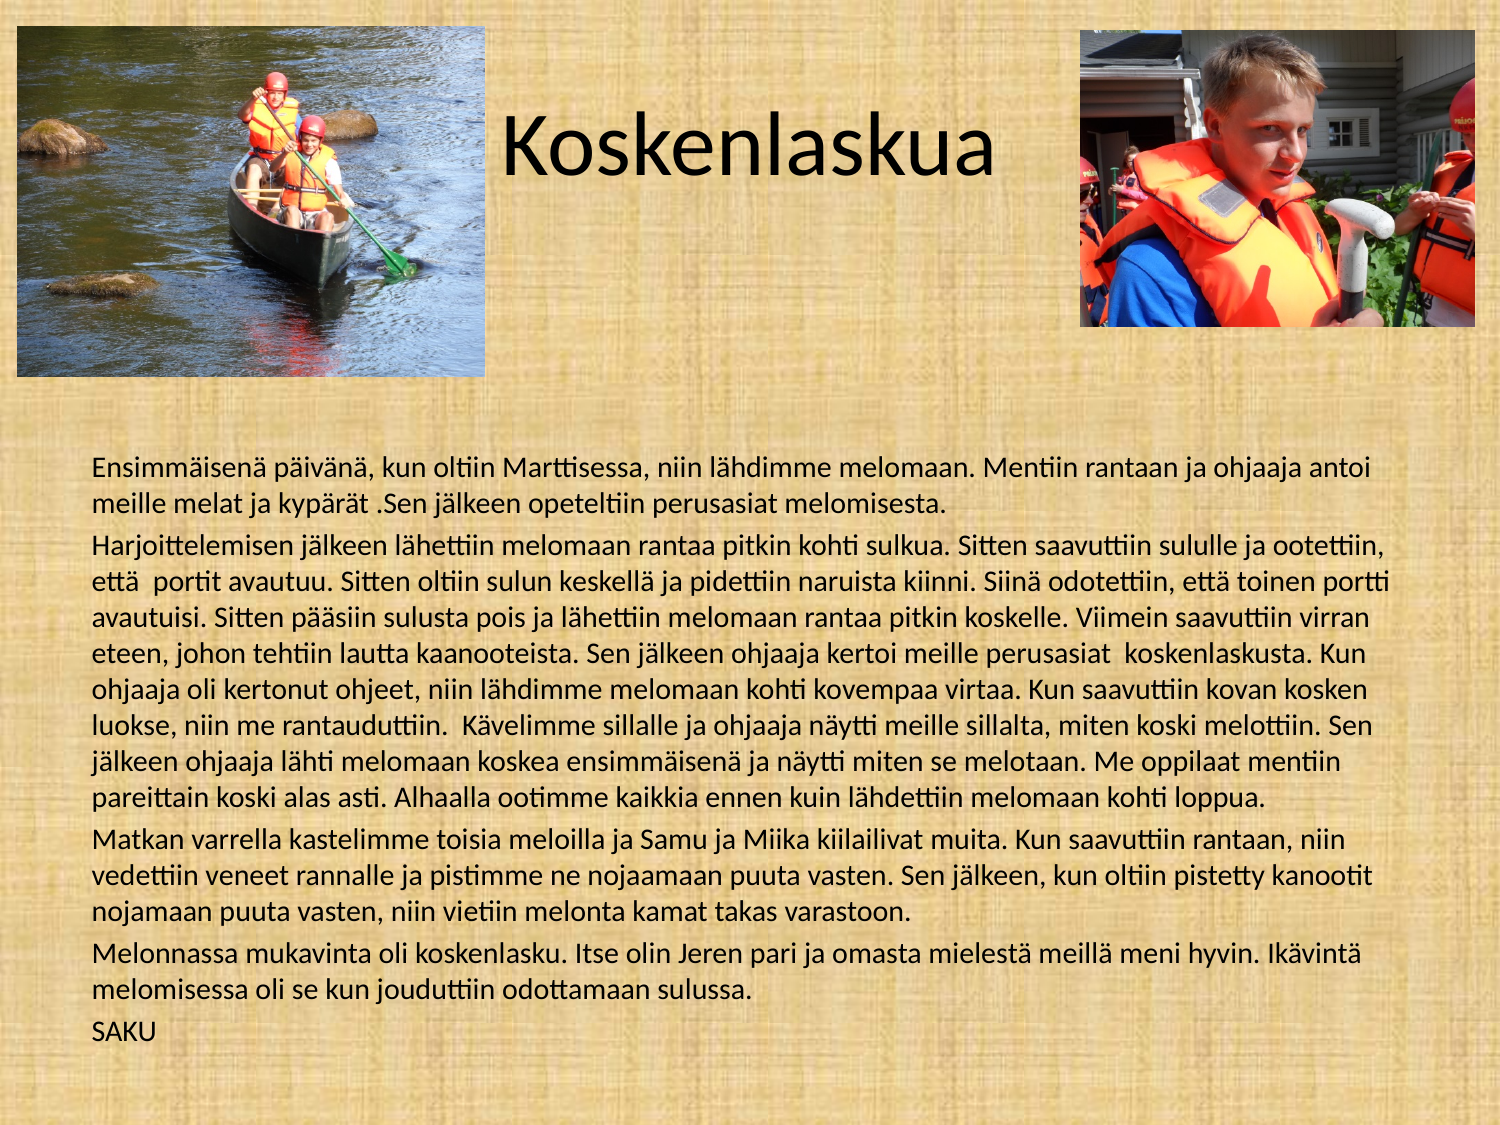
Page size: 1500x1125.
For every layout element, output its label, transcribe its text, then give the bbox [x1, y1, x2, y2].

title Koskenlaskua [490, 45, 1075, 233]
picture [0, 0, 1500, 1125]
list Ensimmäisenä päivänä, kun oltiin Marttisessa, niin lähdimme melomaan. Mentiin rantaan ja ohjaaja antoi meille melat ja kypärät .Sen jälkeen opeteltiin perusasiat melomisesta. Harjoittelemisen jälkeen lähettiin melomaan rantaa pitkin kohti sulkua. Sitten saavuttiin sululle ja ootettiin, että portit avautuu. Sitten oltiin sulun keskellä ja pidettiin naruista kiinni. Siinä odotettiin, että toinen portti avautuisi. Sitten pääsiin sulusta pois ja lähettiin melomaan rantaa pitkin koskelle. Viimein saavuttiin virran eteen, johon tehtiin lautta kaanooteista. Sen jälkeen ohjaaja kertoi meille perusasiat koskenlaskusta. Kun ohjaaja oli kertonut ohjeet, niin lähdimme melomaan kohti kovempaa virtaa. Kun saavuttiin kovan kosken luokse, niin me rantauduttiin. Kävelimme sillalle ja ohjaaja näytti meille sillalta, miten koski melottiin. Sen jälkeen ohjaaja lähti melomaan koskea ensimmäisenä ja näytti miten se melotaan. Me oppilaat mentiin pareittain koski alas asti. Alhaalla ootimme kaikkia ennen kuin lähdettiin melomaan kohti loppua. Matkan varrella kastelimme toisia meloilla ja Samu ja Miika kiilailivat muita. Kun saavuttiin rantaan, niin vedettiin veneet rannalle ja pistimme ne nojaamaan puuta vasten. Sen jälkeen, kun oltiin pistetty kanootit nojamaan puuta vasten, niin vietiin melonta kamat takas varastoon. Melonnassa mukavinta oli koskenlasku. Itse olin Jeren pari ja omasta mielestä meillä meni hyvin. Ikävintä melomisessa oli se kun jouduttiin odottamaan sulussa. SAKU [76, 314, 1427, 1057]
